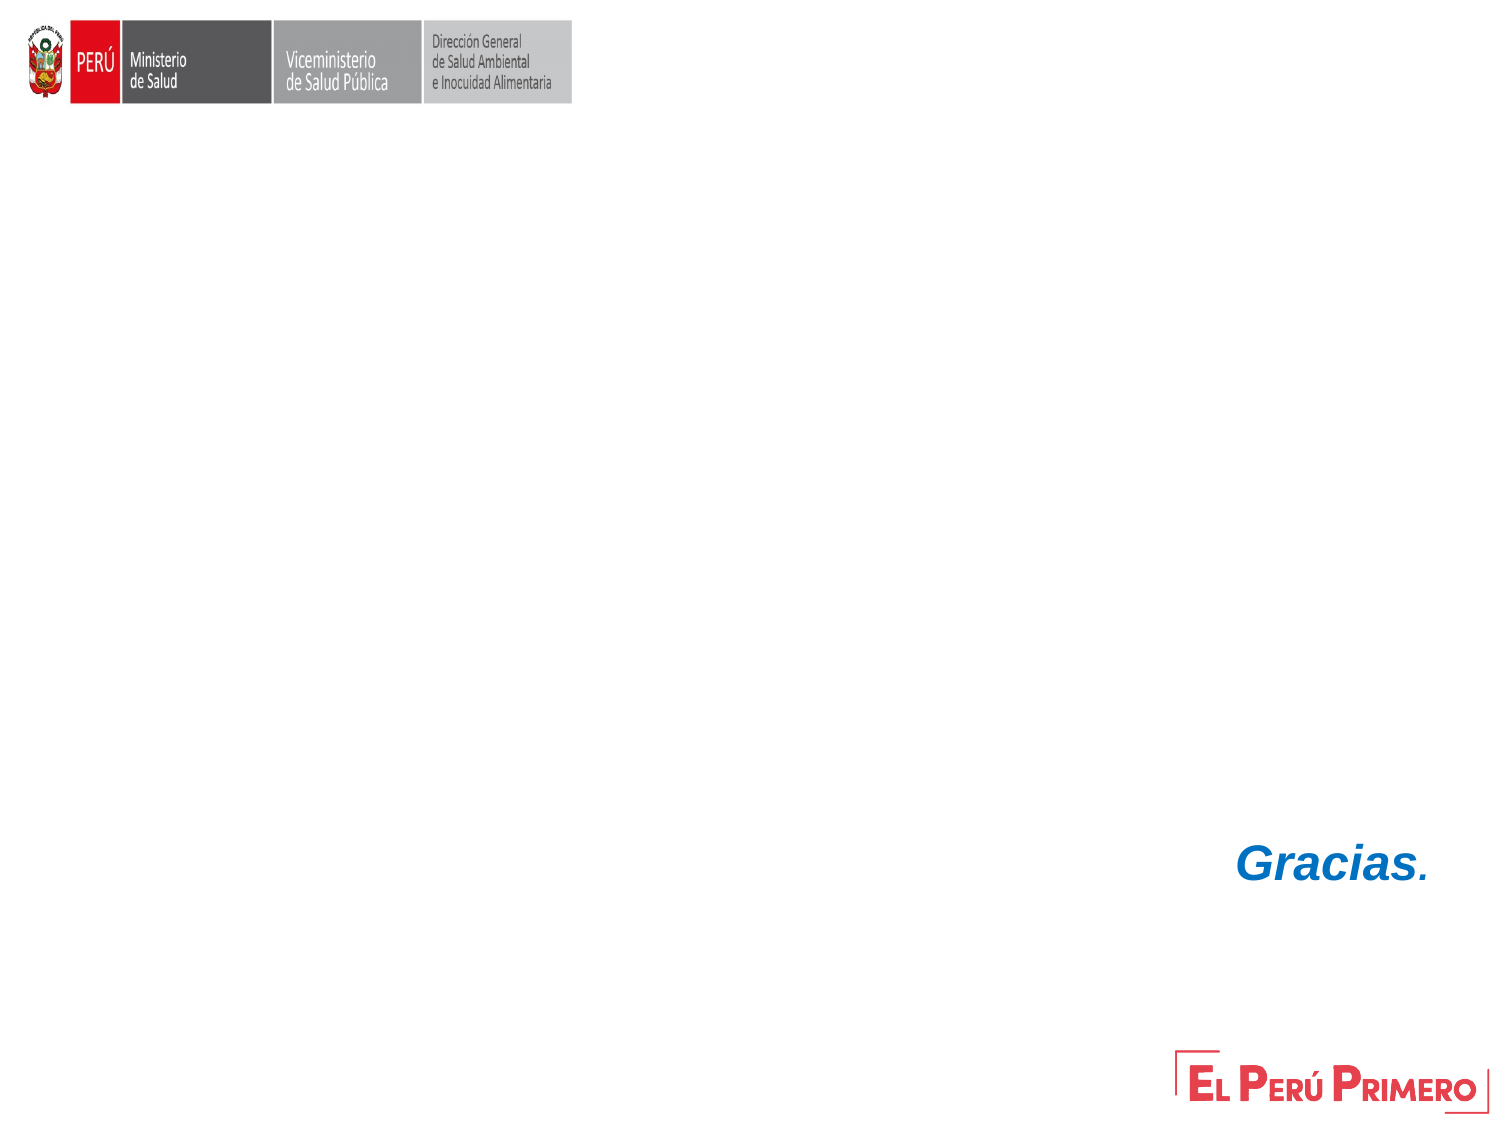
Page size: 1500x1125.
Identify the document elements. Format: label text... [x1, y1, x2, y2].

picture [1166, 1036, 1498, 1125]
text_box Gracias. [1220, 822, 1444, 898]
picture [18, 16, 574, 107]
